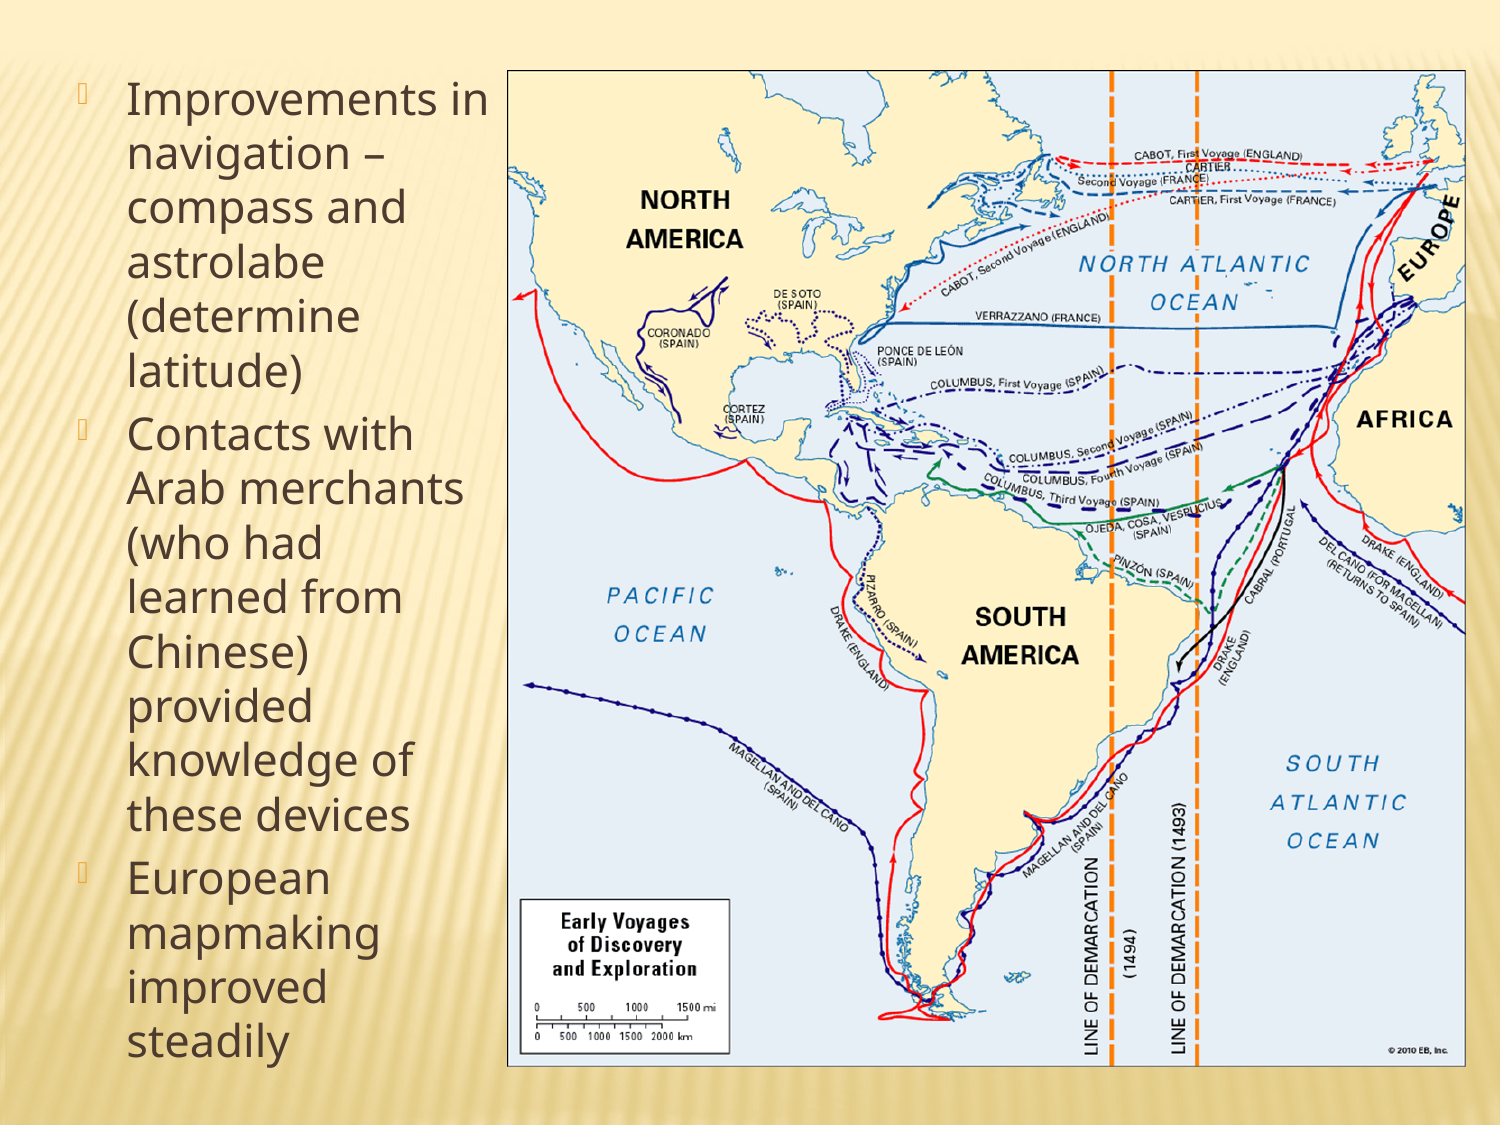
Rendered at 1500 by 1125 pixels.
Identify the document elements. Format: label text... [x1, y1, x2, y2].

picture [507, 70, 1466, 1067]
list Improvements in navigation – compass and astrolabe (determine latitude) Contacts with Arab merchants (who had learned from Chinese) provided knowledge of these devices European mapmaking improved steadily [62, 62, 513, 1075]
